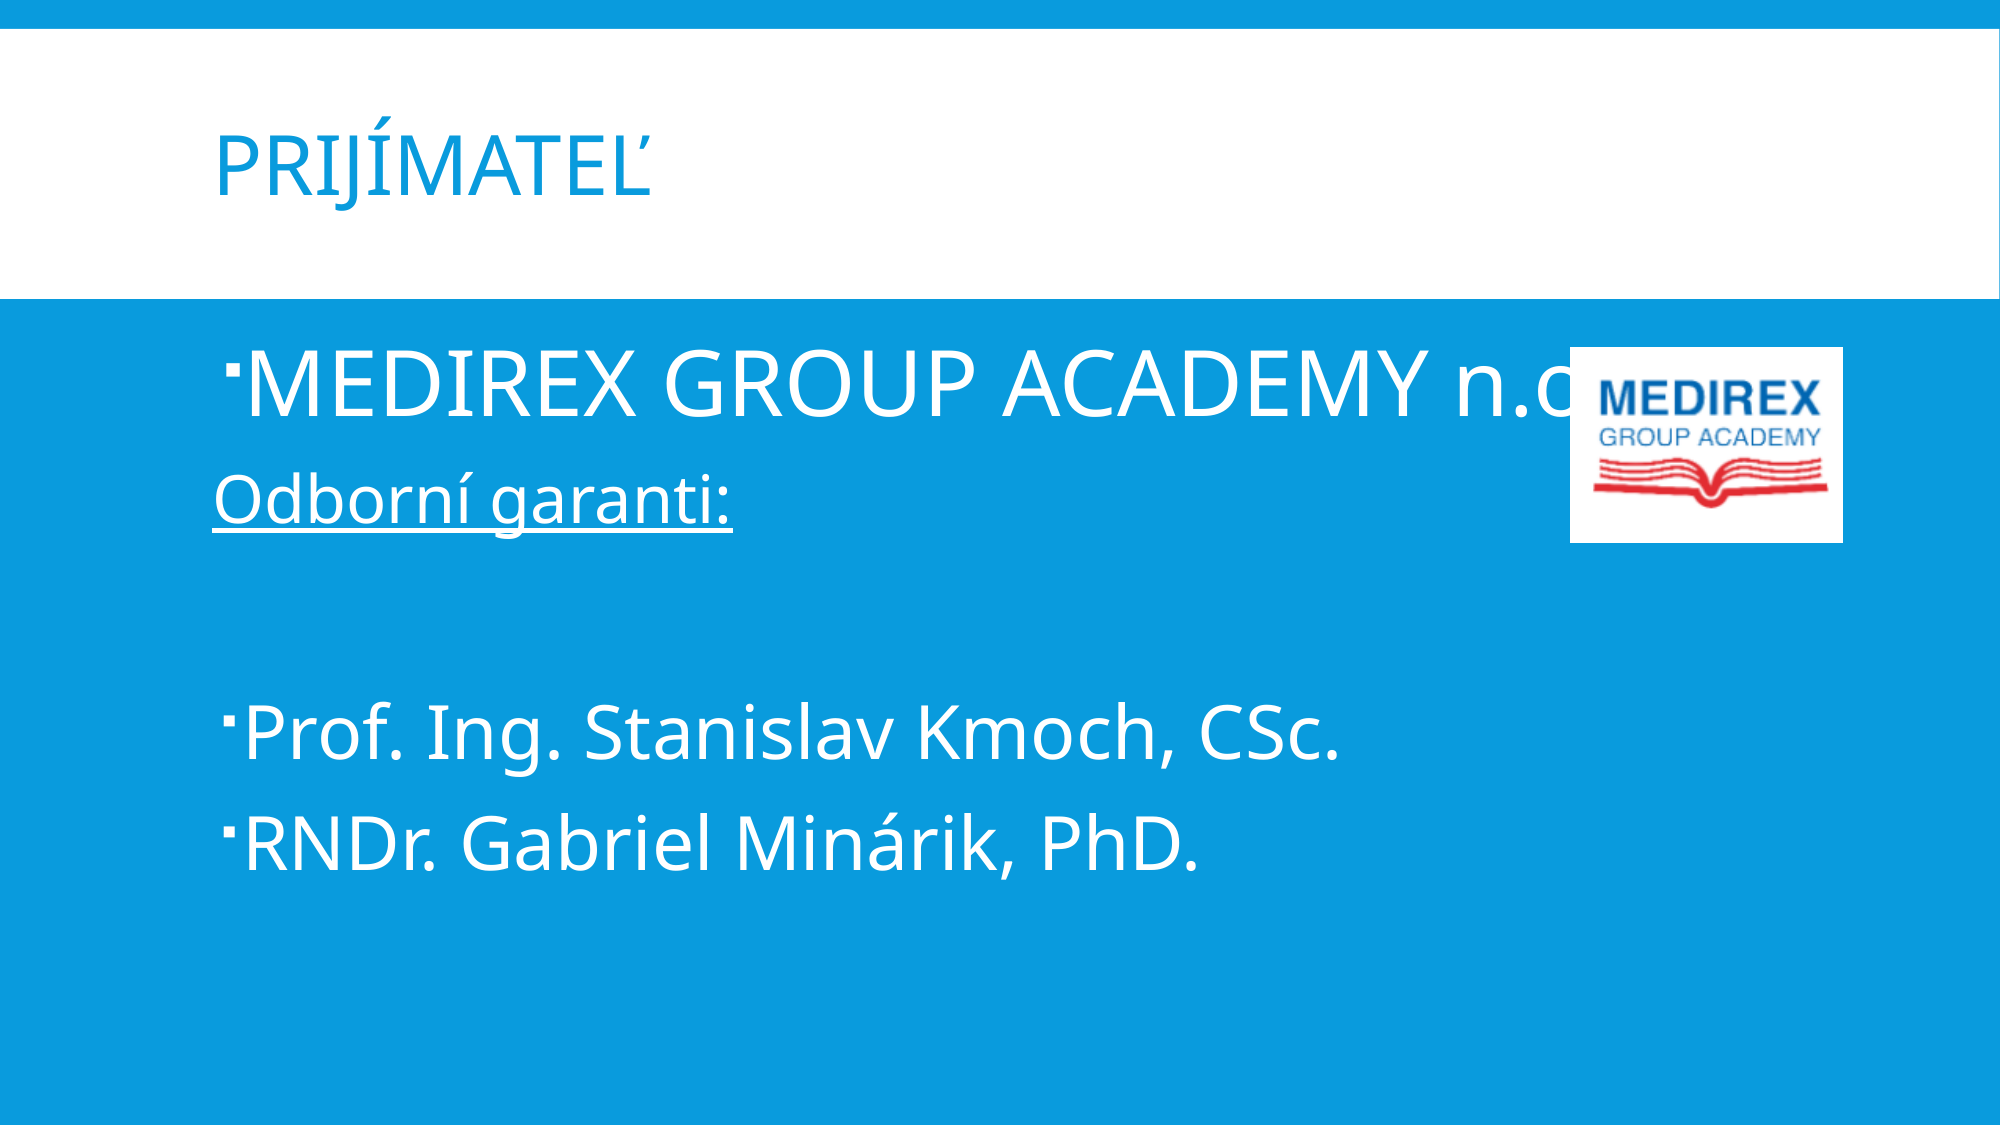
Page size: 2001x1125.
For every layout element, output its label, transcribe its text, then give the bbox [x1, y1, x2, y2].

picture [1570, 348, 1842, 542]
title Prijímateľ [197, 46, 1803, 295]
list MEDIREX GROUP ACADEMY n.o. Odborní garanti: Prof. Ing. Stanislav Kmoch, CSc. RNDr. Gabriel Minárik, PhD. [197, 329, 1803, 1020]
